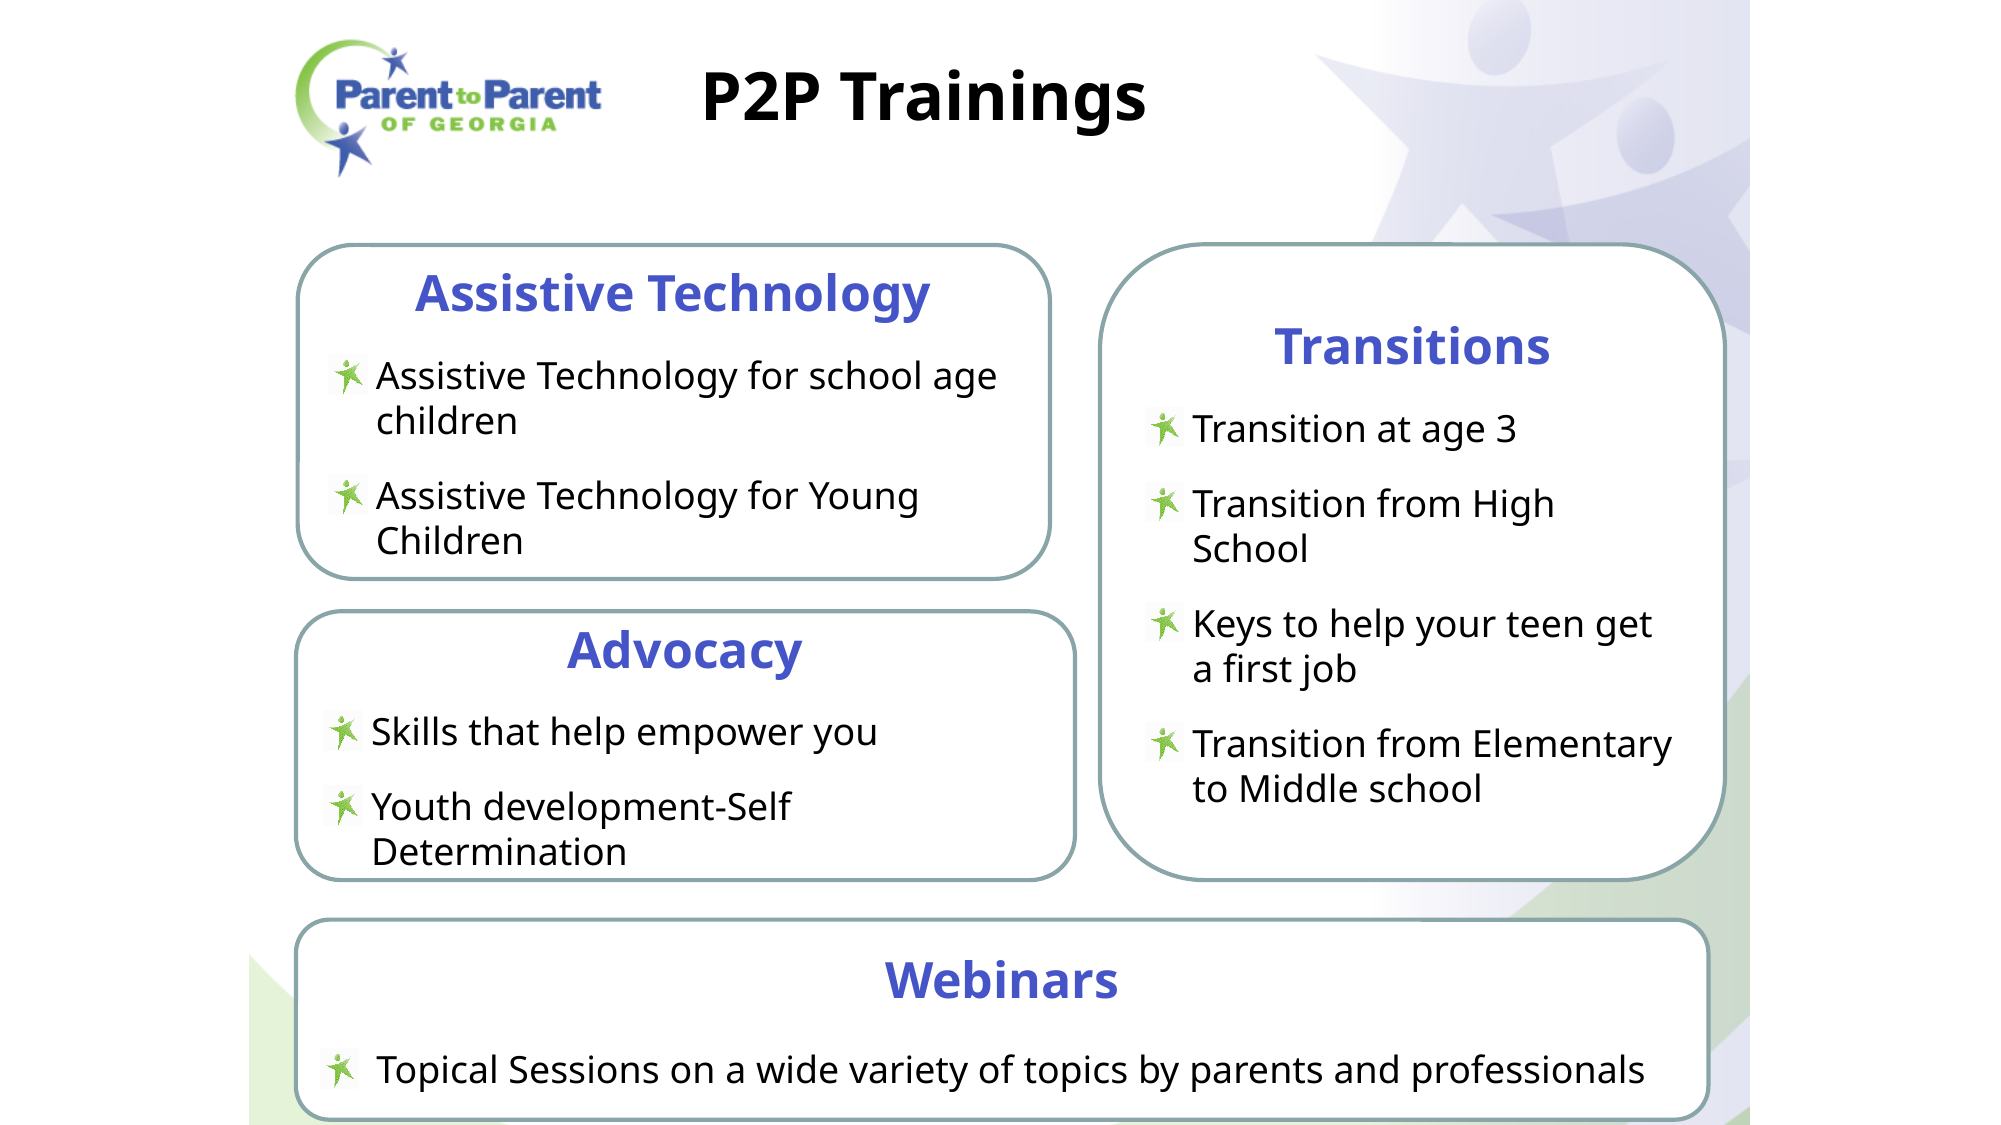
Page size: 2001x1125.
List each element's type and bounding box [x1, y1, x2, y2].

picture [249, 0, 1751, 1125]
